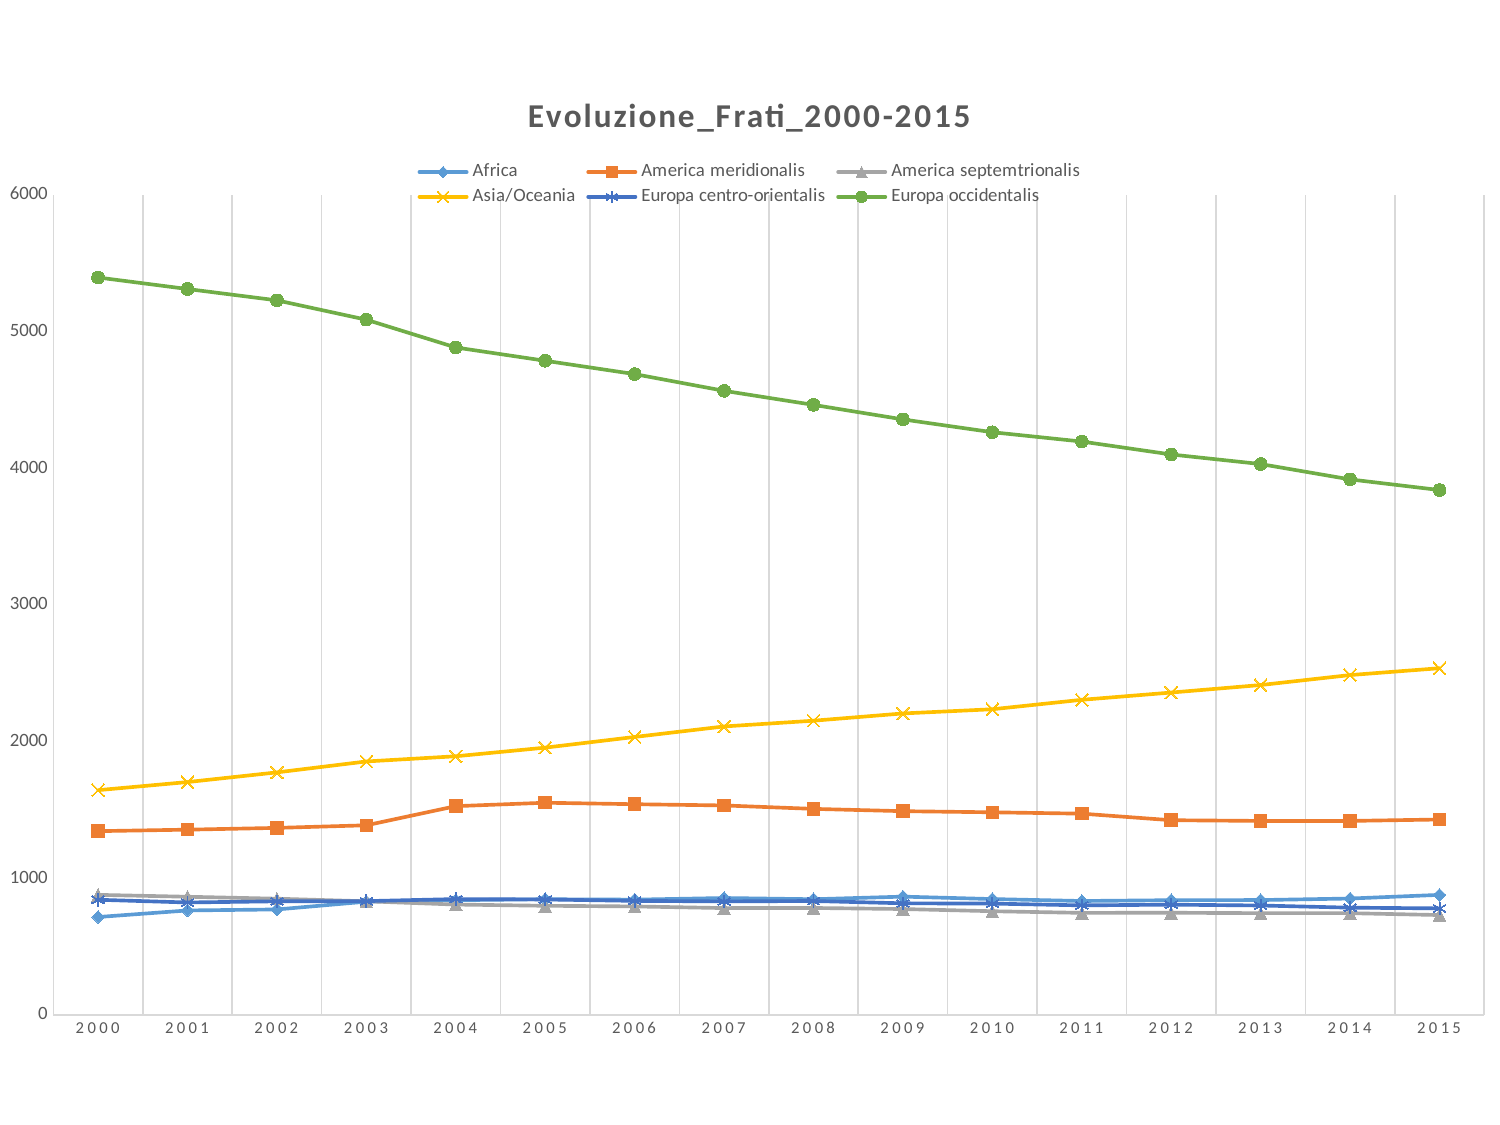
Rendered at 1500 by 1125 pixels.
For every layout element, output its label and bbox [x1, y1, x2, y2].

chart [0, 64, 1500, 1060]
